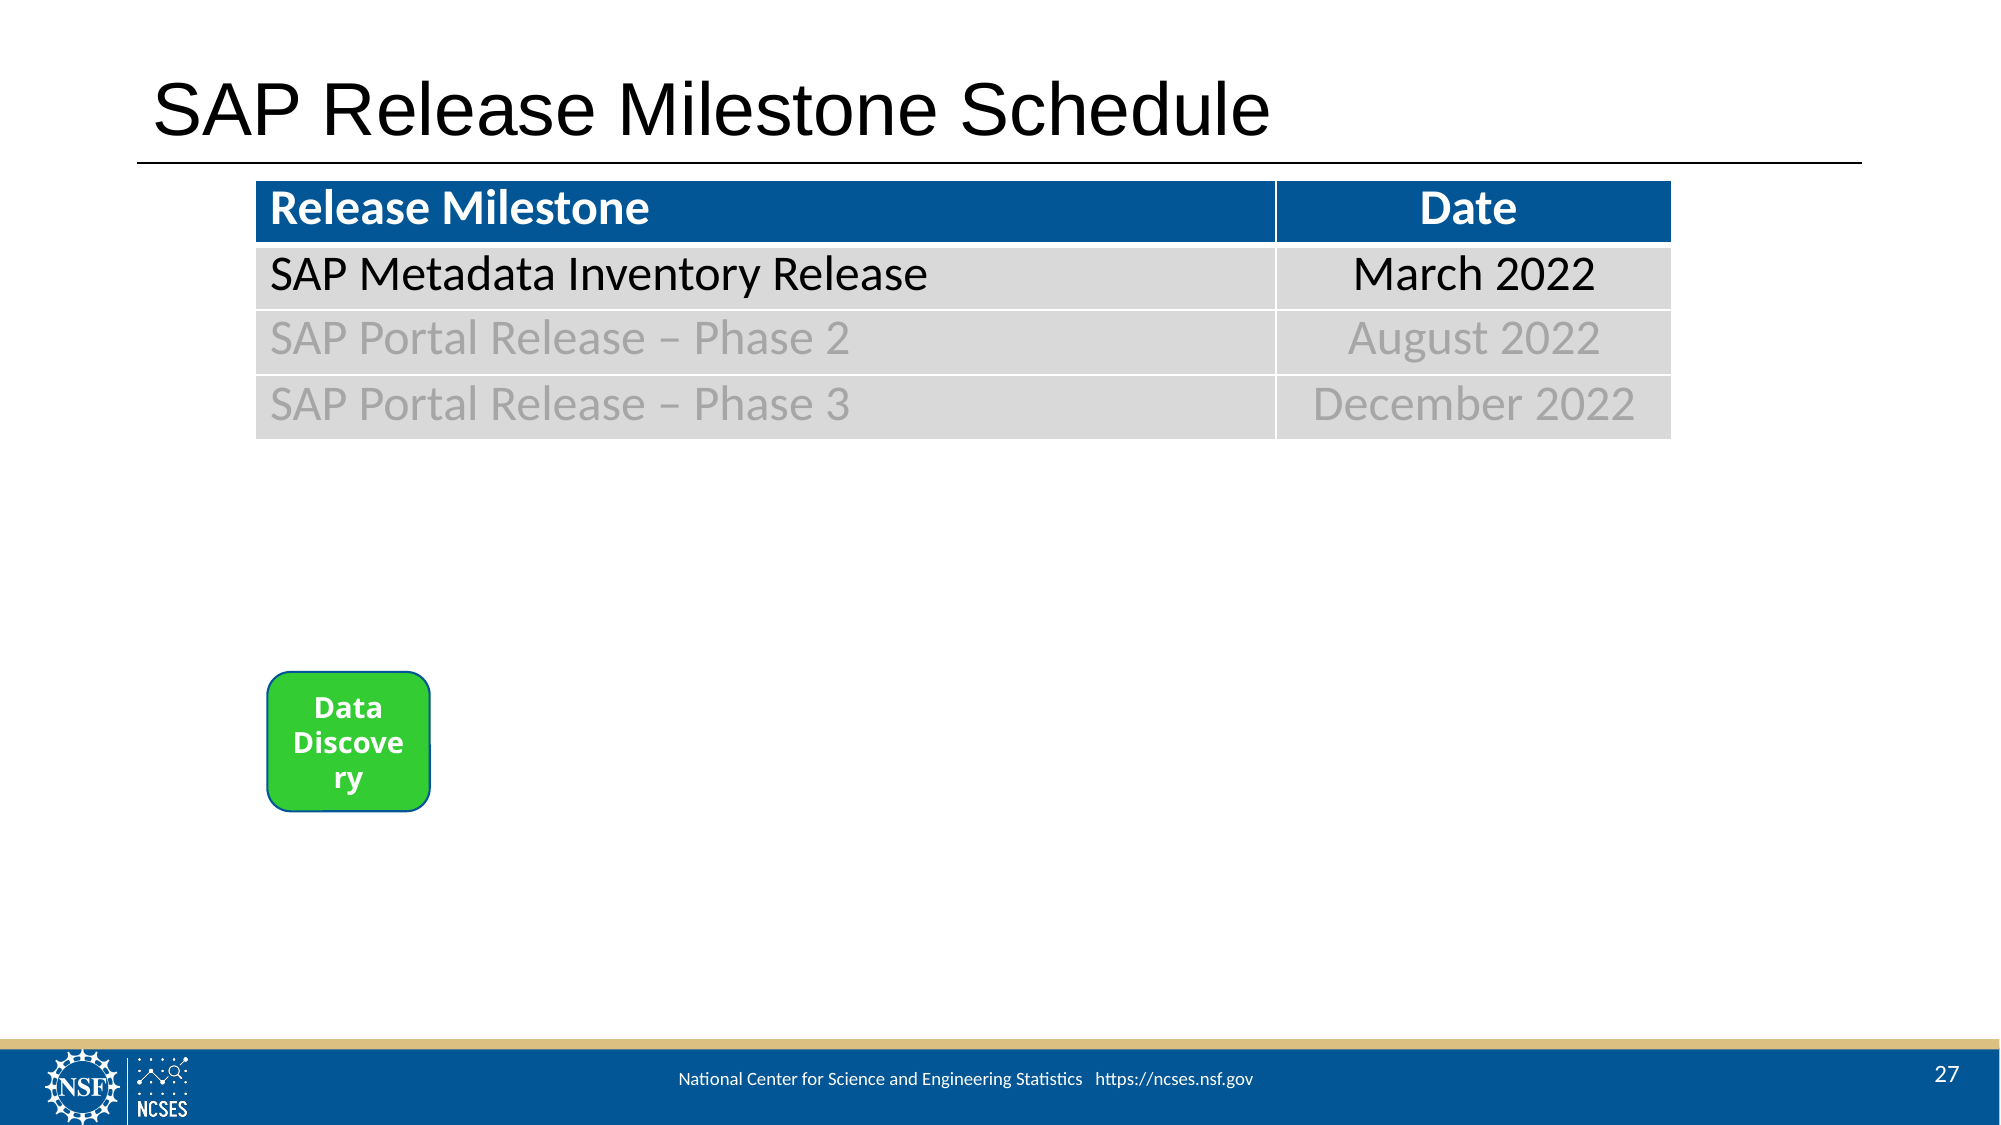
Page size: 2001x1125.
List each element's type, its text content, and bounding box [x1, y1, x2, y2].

table_cell SAP Portal Release – Phase 2 [256, 311, 1275, 374]
title SAP Release Milestone Schedule [137, 59, 1863, 163]
table_cell March 2022 [1277, 248, 1671, 309]
table_header Release Milestone [256, 181, 1275, 242]
picture [45, 1050, 120, 1125]
table_cell December 2022 [1277, 376, 1671, 439]
table_header Date [1277, 181, 1671, 242]
table_cell SAP Portal Release – Phase 3 [256, 376, 1275, 439]
table_cell SAP Metadata Inventory Release [256, 248, 1275, 309]
table_cell August 2022 [1277, 311, 1671, 374]
slide_number 27 [1412, 1042, 1975, 1103]
text_box Data Discovery [266, 670, 431, 813]
